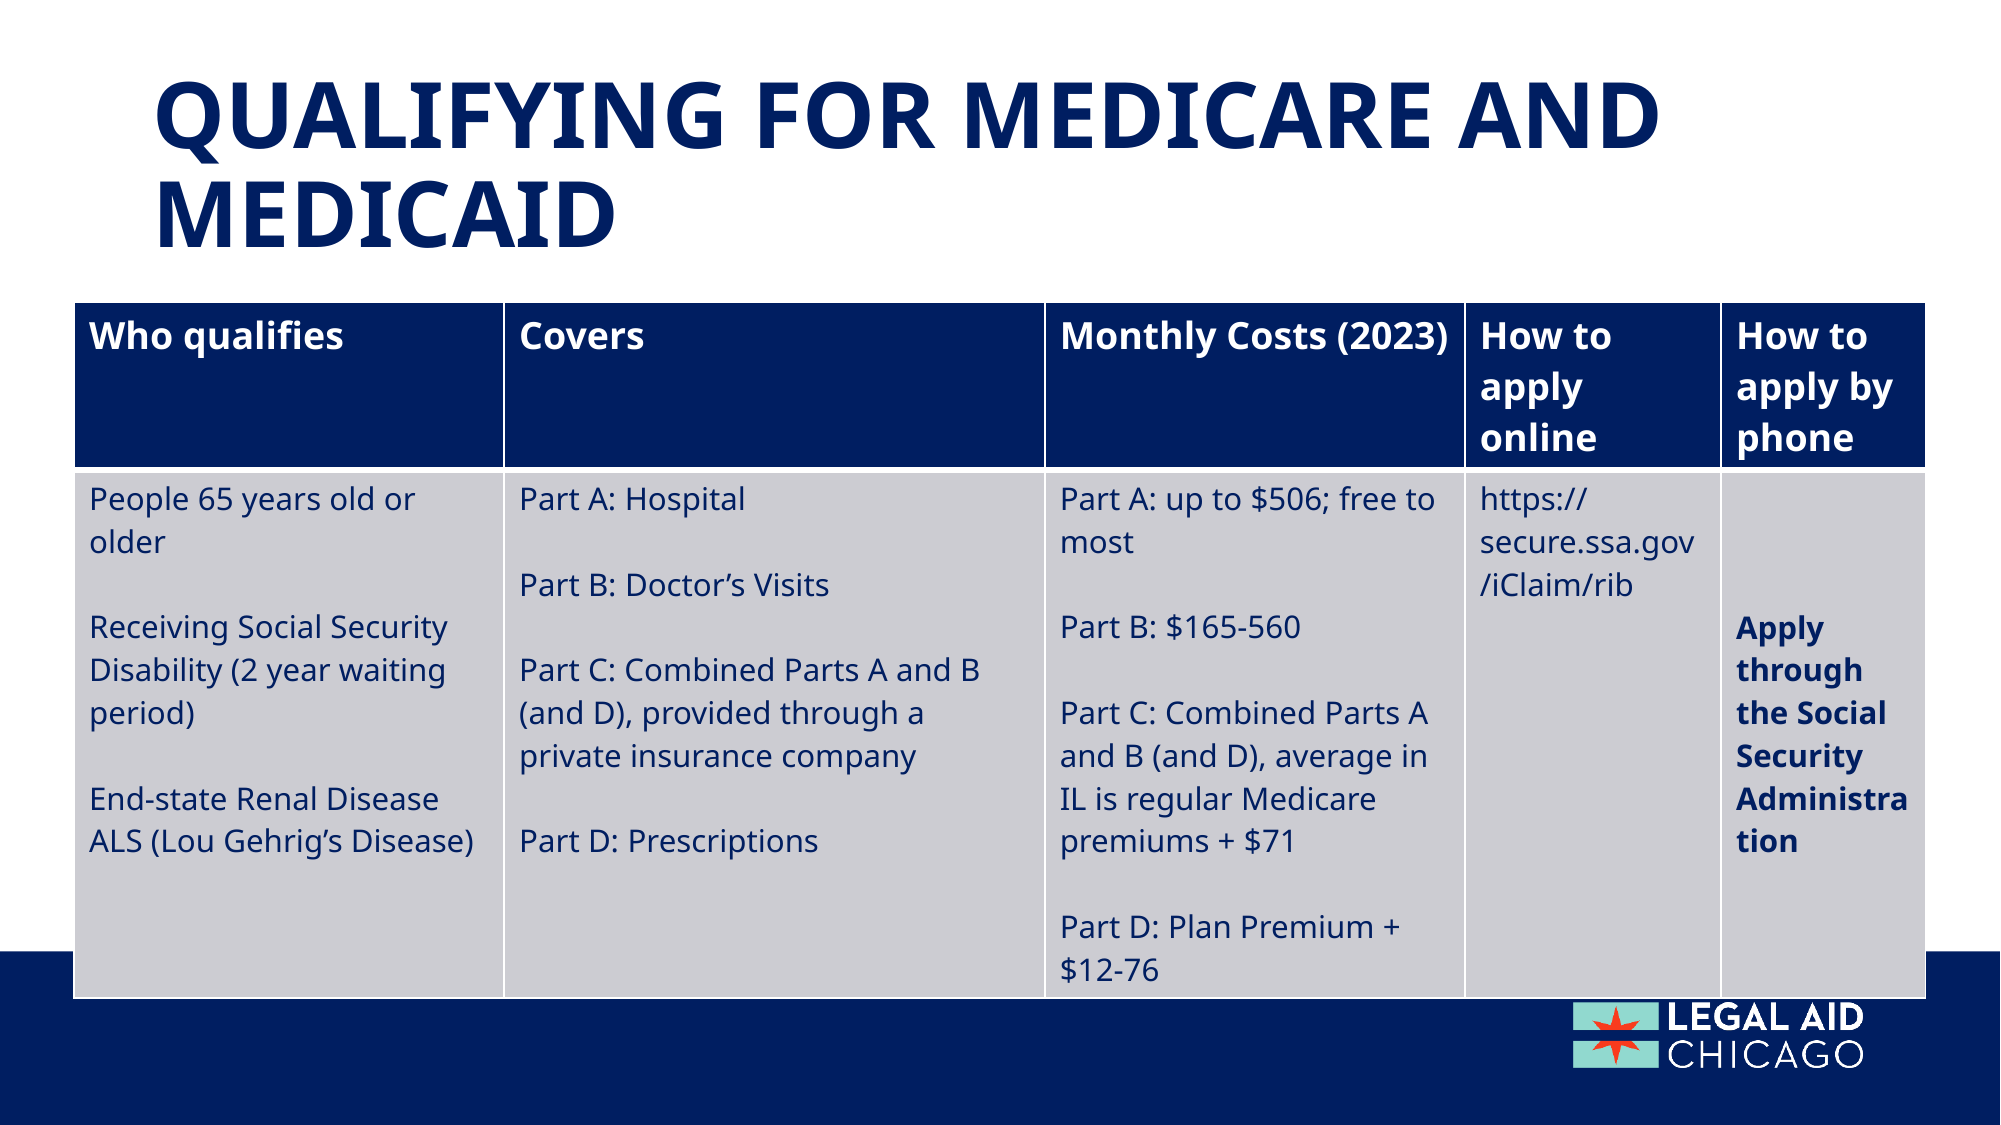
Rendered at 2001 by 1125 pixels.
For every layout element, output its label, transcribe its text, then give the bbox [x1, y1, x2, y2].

title Qualifying for Medicare and Medicaid [137, 59, 1863, 278]
table_header How to apply online [1466, 303, 1720, 467]
table_header Covers [505, 303, 1044, 467]
table_header How to apply by phone [1722, 303, 1925, 467]
table_cell Part A: Hospital Part B: Doctor’s Visits Part C: Combined Parts A and B (and D), provided through a private insurance company Part D: Prescriptions [505, 473, 1044, 997]
table_header Monthly Costs (2023) [1046, 303, 1464, 467]
table_header Who qualifies [75, 303, 503, 467]
picture [1573, 1002, 1863, 1068]
table_cell https://secure.ssa.gov/iClaim/rib [1466, 473, 1720, 997]
table_cell Apply through the Social Security Administration [1722, 473, 1925, 997]
table_cell People 65 years old or older Receiving Social Security Disability (2 year waiting period) End-state Renal Disease ALS (Lou Gehrig’s Disease) [75, 473, 503, 997]
table_cell Part A: up to $506; free to most Part B: $165-560 Part C: Combined Parts A and B (and D), average in IL is regular Medicare premiums + $71 Part D: Plan Premium + $12-76 [1046, 473, 1464, 997]
